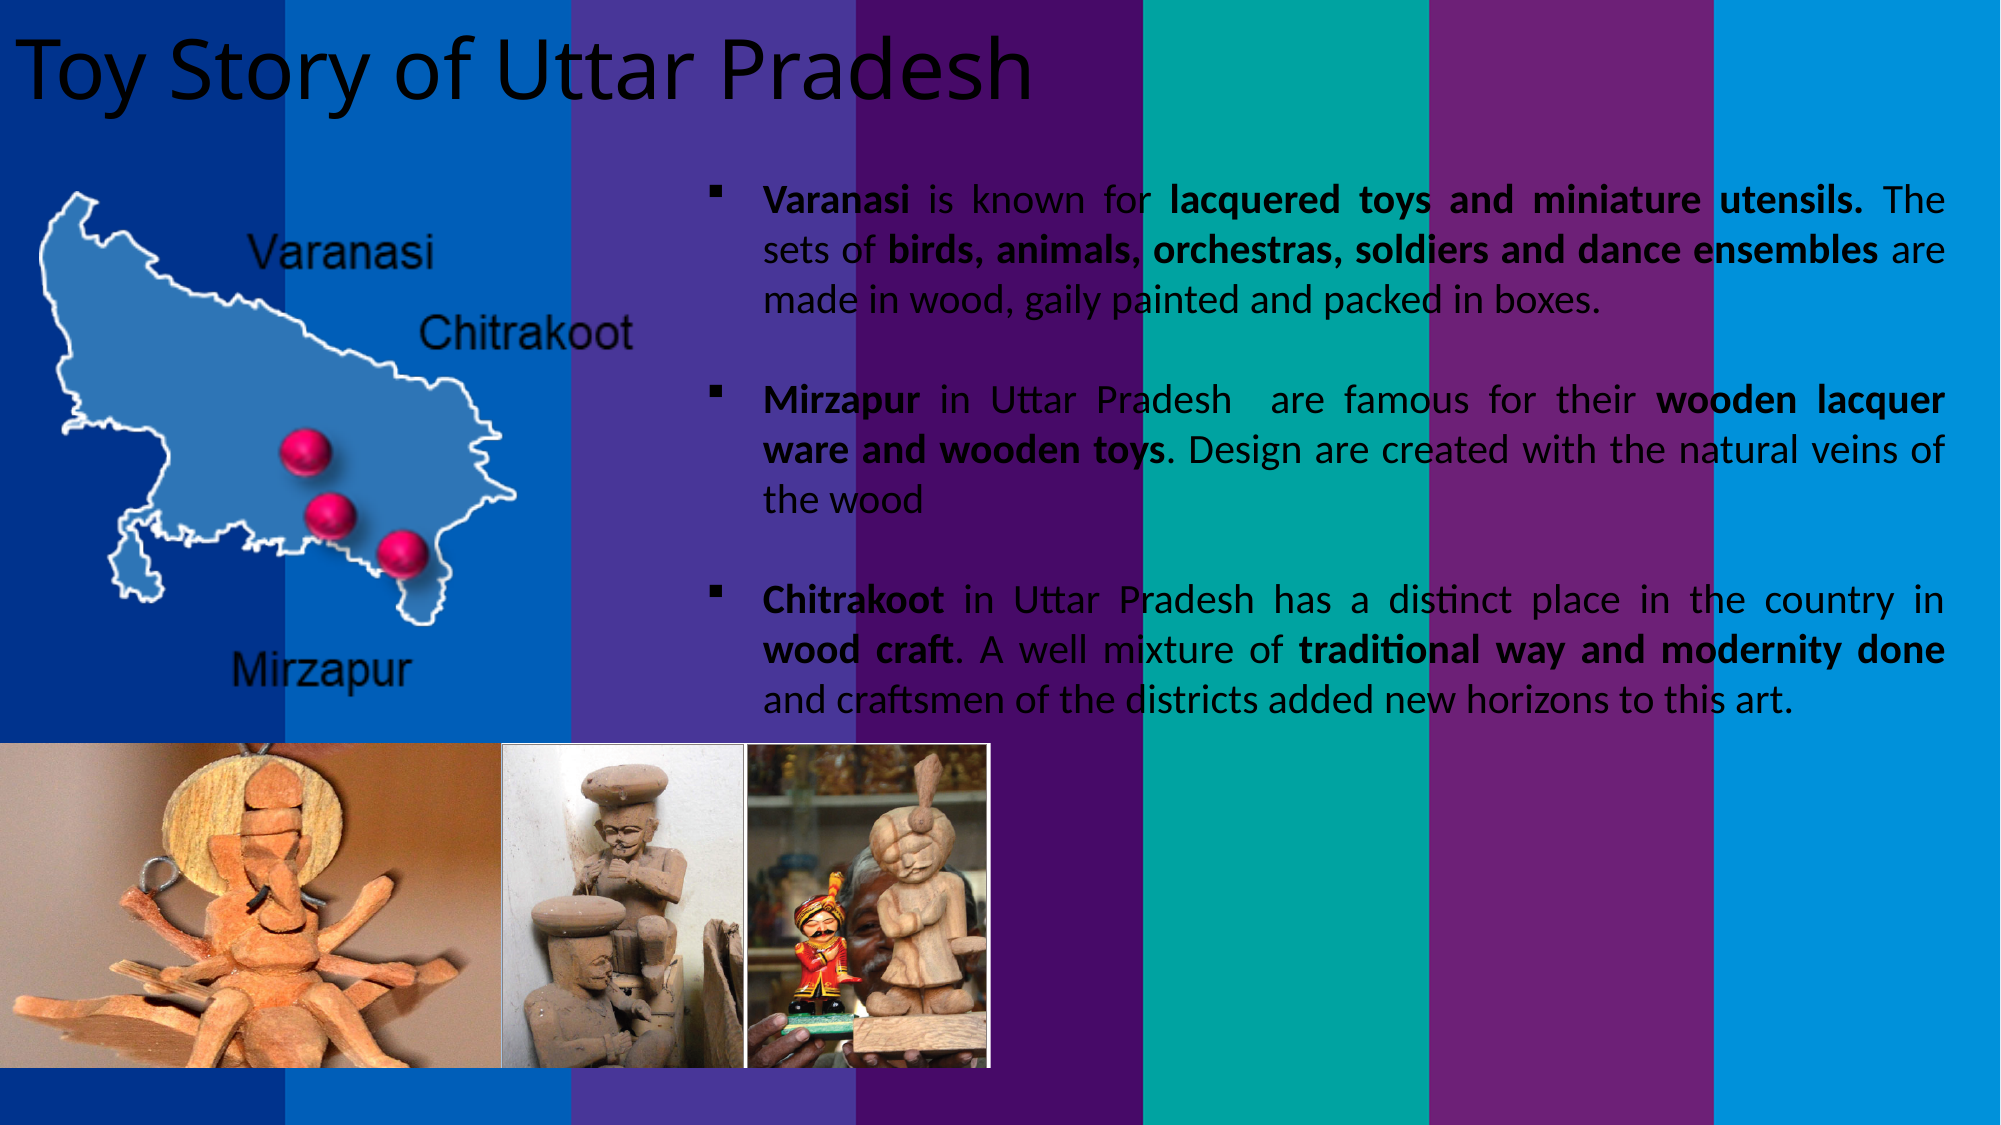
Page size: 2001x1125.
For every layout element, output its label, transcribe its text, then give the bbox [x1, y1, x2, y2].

text_box Varanasi is known for lacquered toys and miniature utensils. The sets of birds, animals, orchestras, soldiers and dance ensembles are made in wood, gaily painted and packed in boxes. Mirzapur in Uttar Pradesh are famous for their wooden lacquer ware and wooden toys. Design are created with the natural veins of the wood Chitrakoot in Uttar Pradesh has a distinct place in the country in wood craft. A well mixture of traditional way and modernity done and craftsmen of the districts added new horizons to this art. [691, 164, 1961, 730]
picture [0, 146, 1713, 1125]
title Toy Story of Uttar Pradesh [0, 0, 1863, 146]
